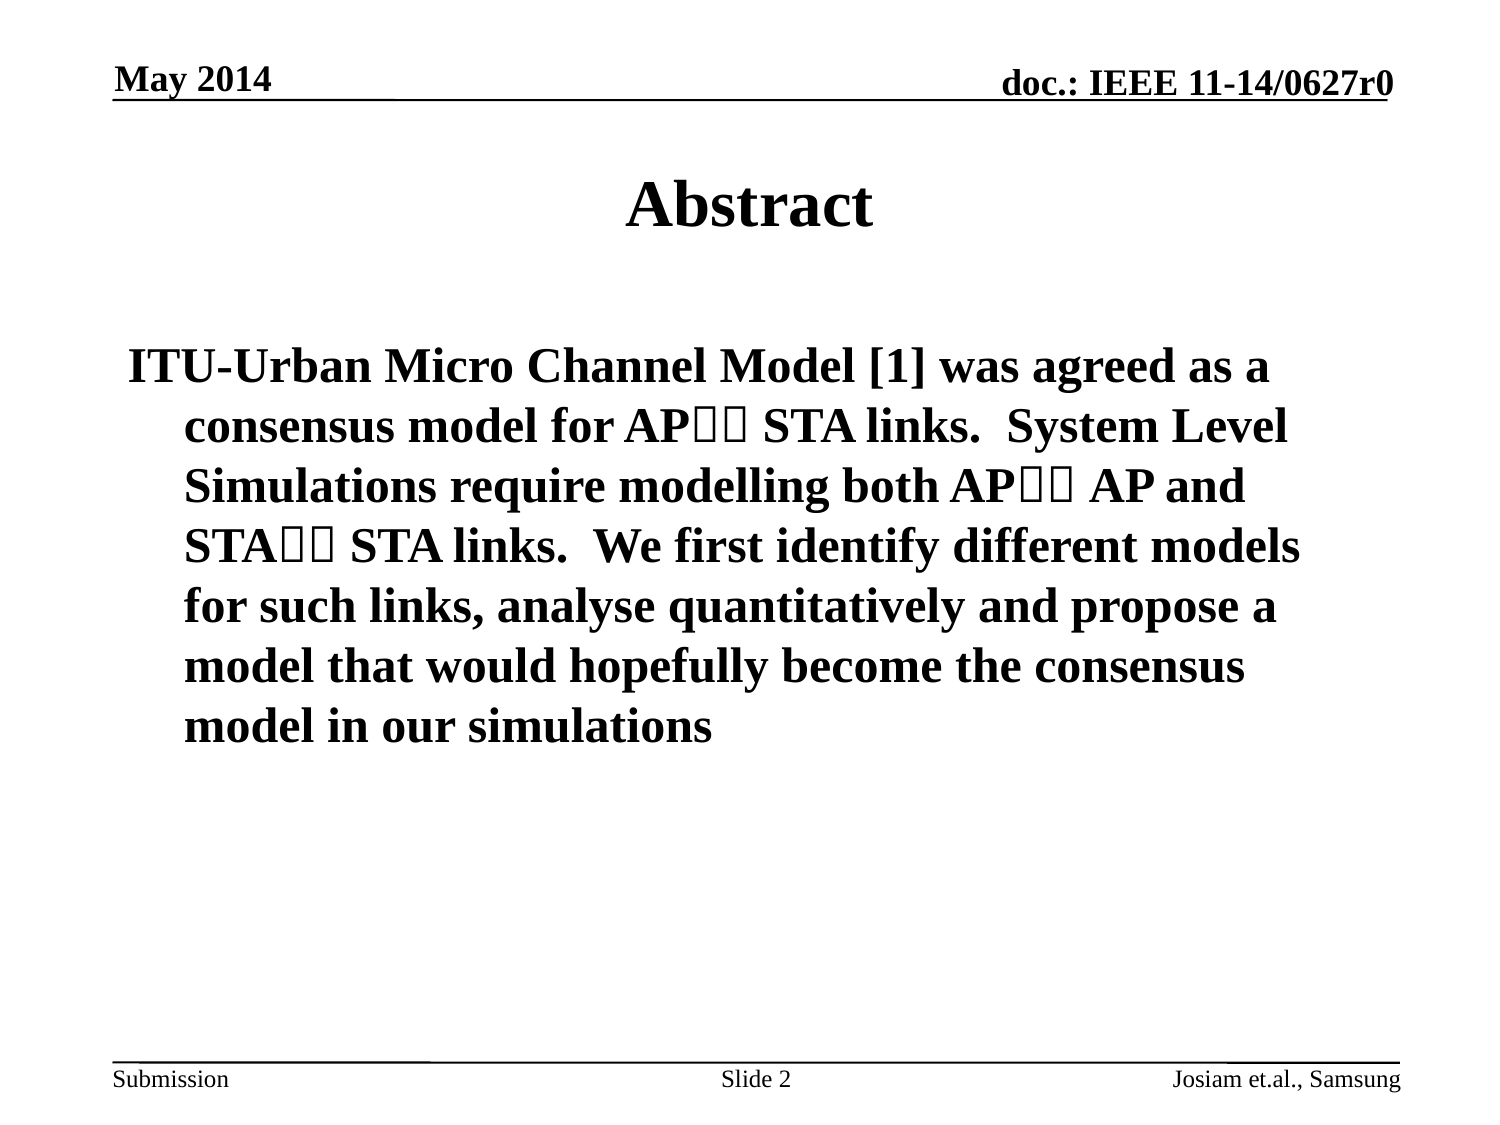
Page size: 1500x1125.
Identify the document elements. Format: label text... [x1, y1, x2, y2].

slide_number Slide 2 [712, 1061, 800, 1123]
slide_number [114, 54, 540, 100]
footer Josiam et.al., Samsung [902, 1061, 1402, 1093]
list ITU-Urban Micro Channel Model [1] was agreed as a consensus model for AP STA links. System Level Simulations require modelling both AP AP and STA STA links. We first identify different models for such links, analyse quantitatively and propose a model that would hopefully become the consensus model in our simulations [112, 324, 1388, 1001]
title Abstract [112, 112, 1388, 288]
